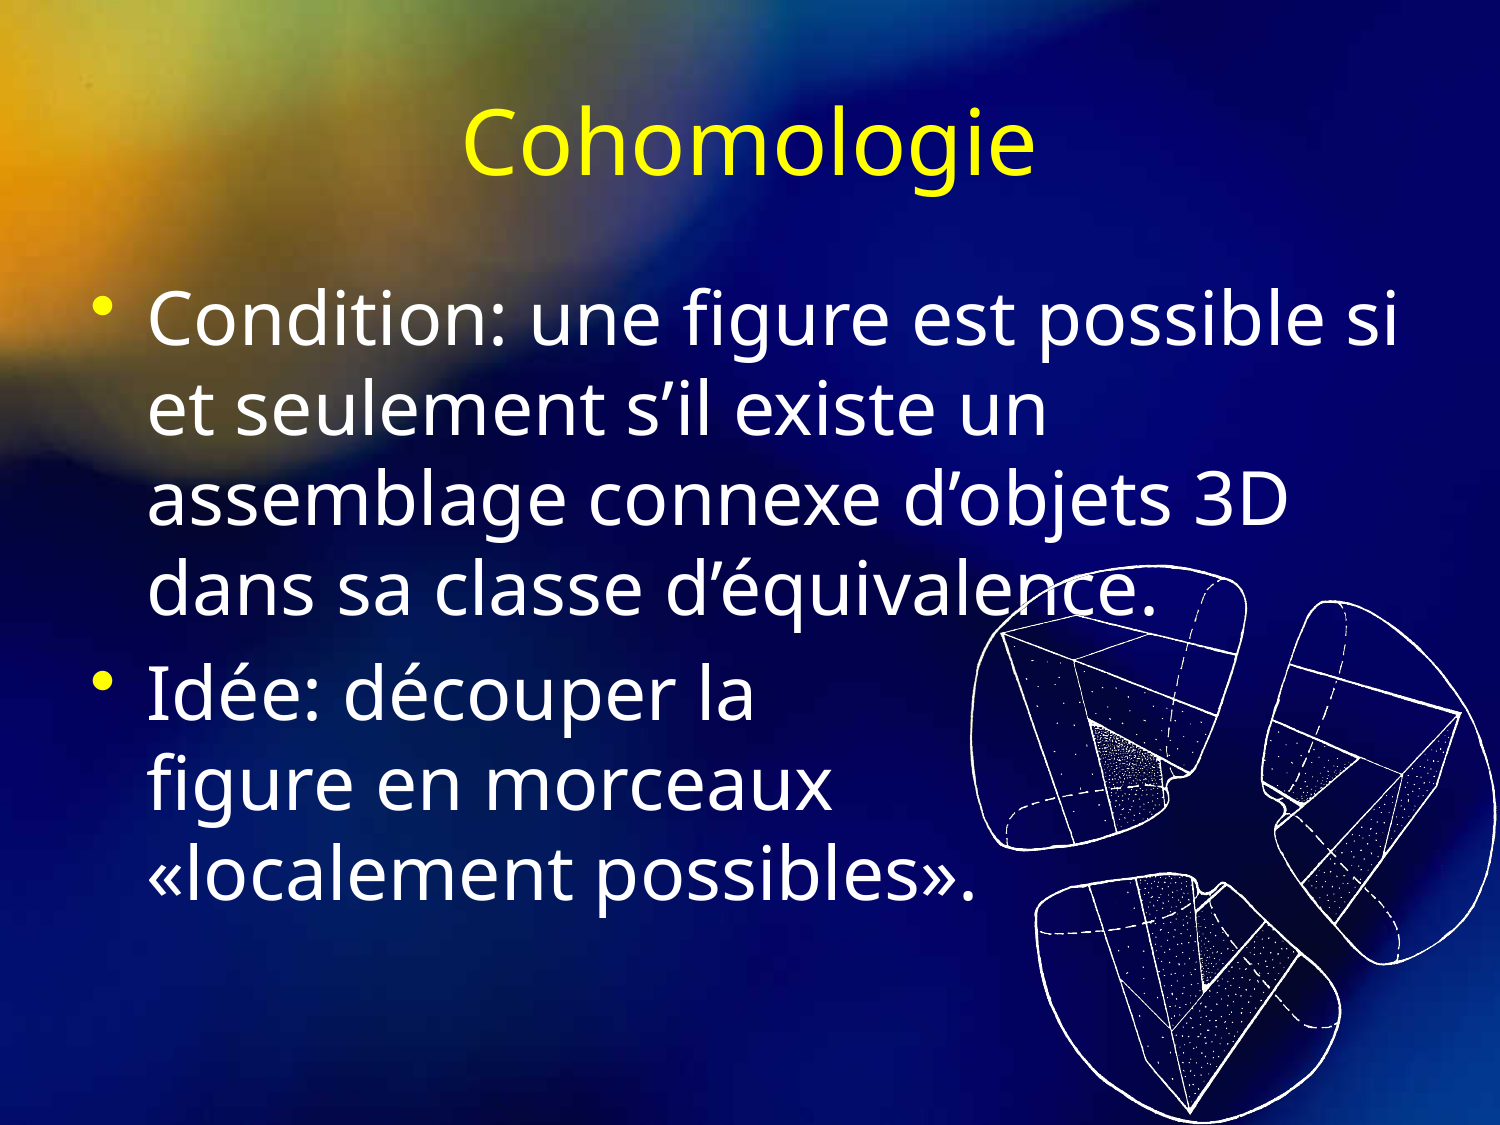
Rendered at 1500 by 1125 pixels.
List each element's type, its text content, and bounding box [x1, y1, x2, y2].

picture [0, 0, 1500, 1125]
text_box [964, 562, 1500, 1125]
title Cohomologie [75, 45, 1425, 233]
list Condition: une figure est possible si et seulement s’il existe un assemblage connexe d’objets 3D dans sa classe d’équivalence. Idée: découper la figure en morceaux «localement possibles». [75, 262, 1425, 1005]
